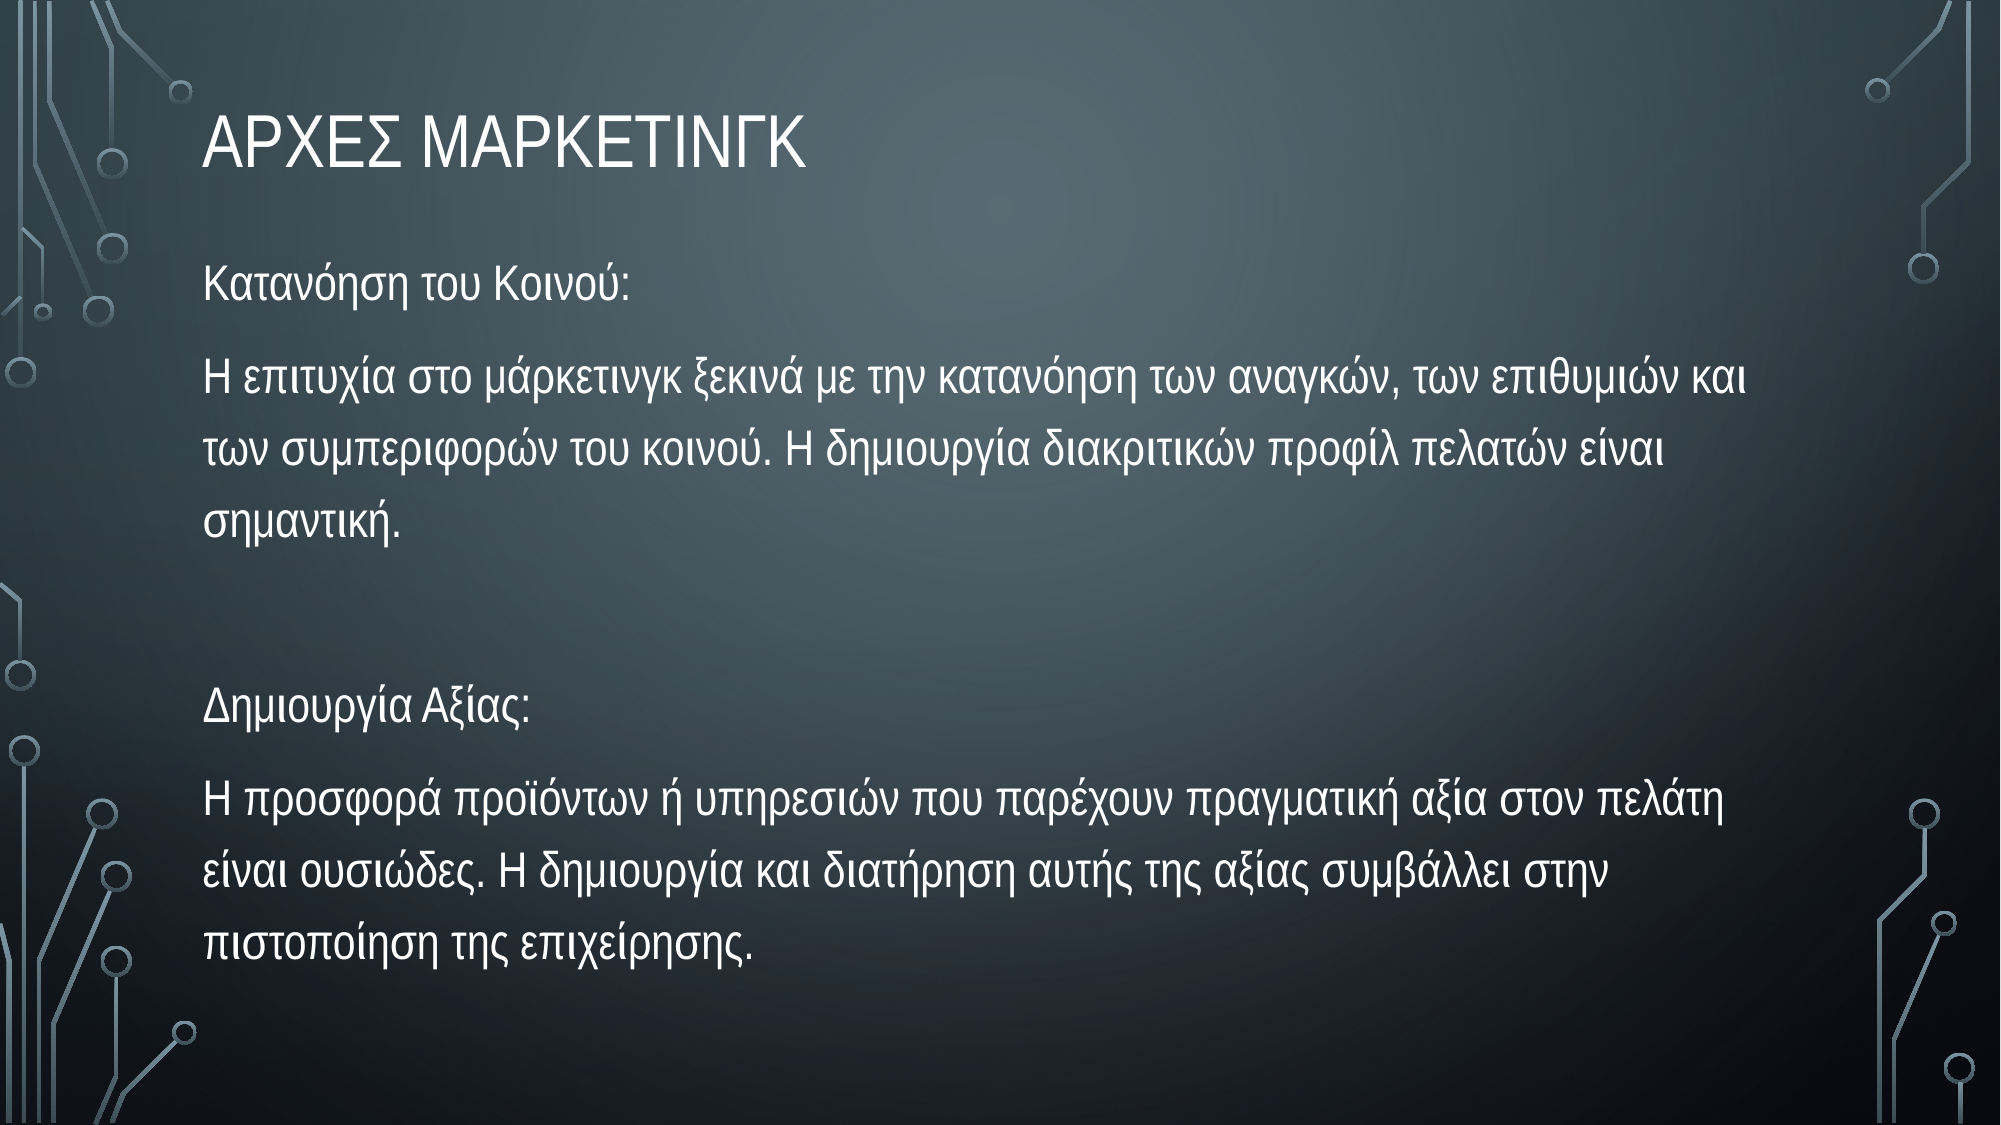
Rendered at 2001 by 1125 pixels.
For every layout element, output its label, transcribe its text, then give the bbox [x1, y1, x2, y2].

text_box αρχες μαρκετινγκ [187, 55, 1813, 231]
list Κατανόηση του Κοινού: Η επιτυχία στο μάρκετινγκ ξεκινά με την κατανόηση των αναγκών, των επιθυμιών και των συμπεριφορών του κοινού. Η δημιουργία διακριτικών προφίλ πελατών είναι σημαντική. Δημιουργία Αξίας: Η προσφορά προϊόντων ή υπηρεσιών που παρέχουν πραγματική αξία στον πελάτη είναι ουσιώδες. Η δημιουργία και διατήρηση αυτής της αξίας συμβάλλει στην πιστοποίηση της επιχείρησης. [187, 231, 1813, 988]
